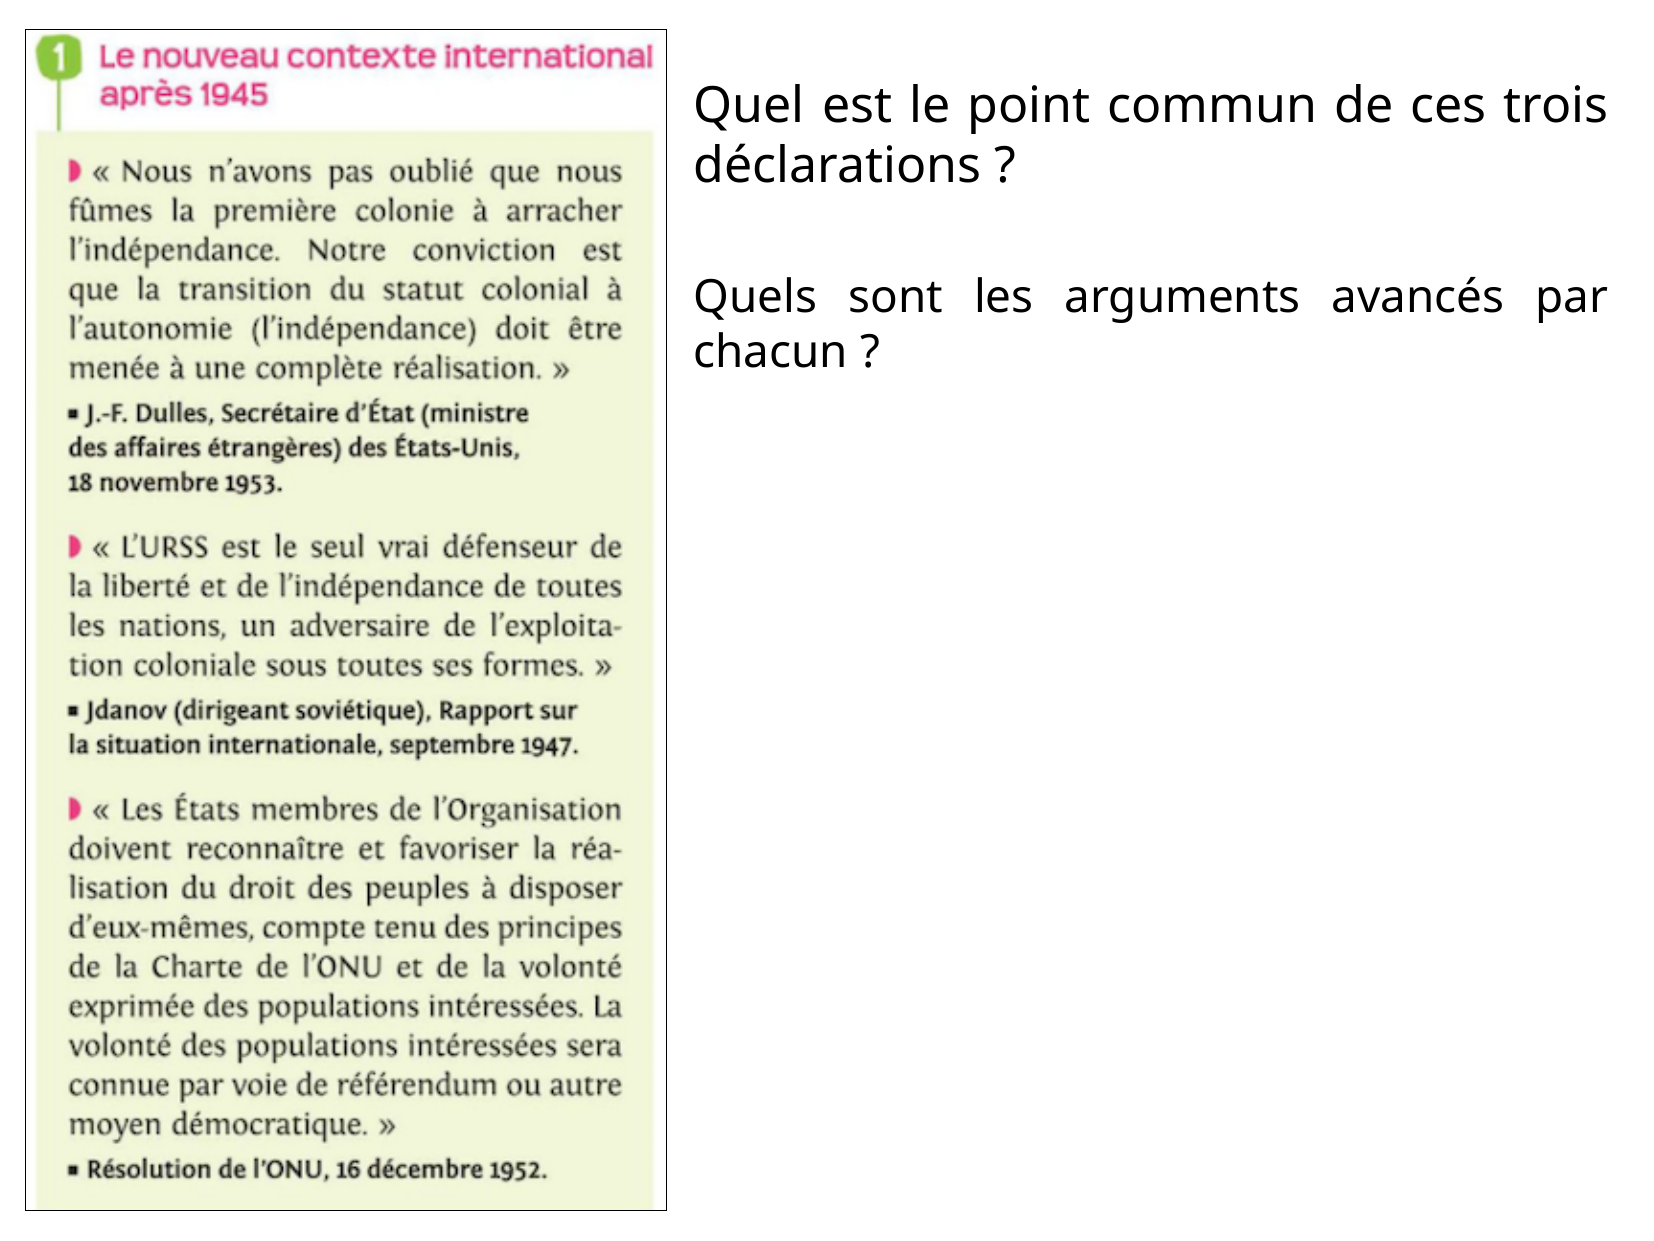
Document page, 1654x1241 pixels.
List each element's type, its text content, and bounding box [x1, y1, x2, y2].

picture [25, 29, 667, 1211]
text_box Quel est le point commun de ces trois déclarations ? [679, 64, 1624, 200]
text_box Quels sont les arguments avancés par chacun ? [679, 259, 1624, 385]
